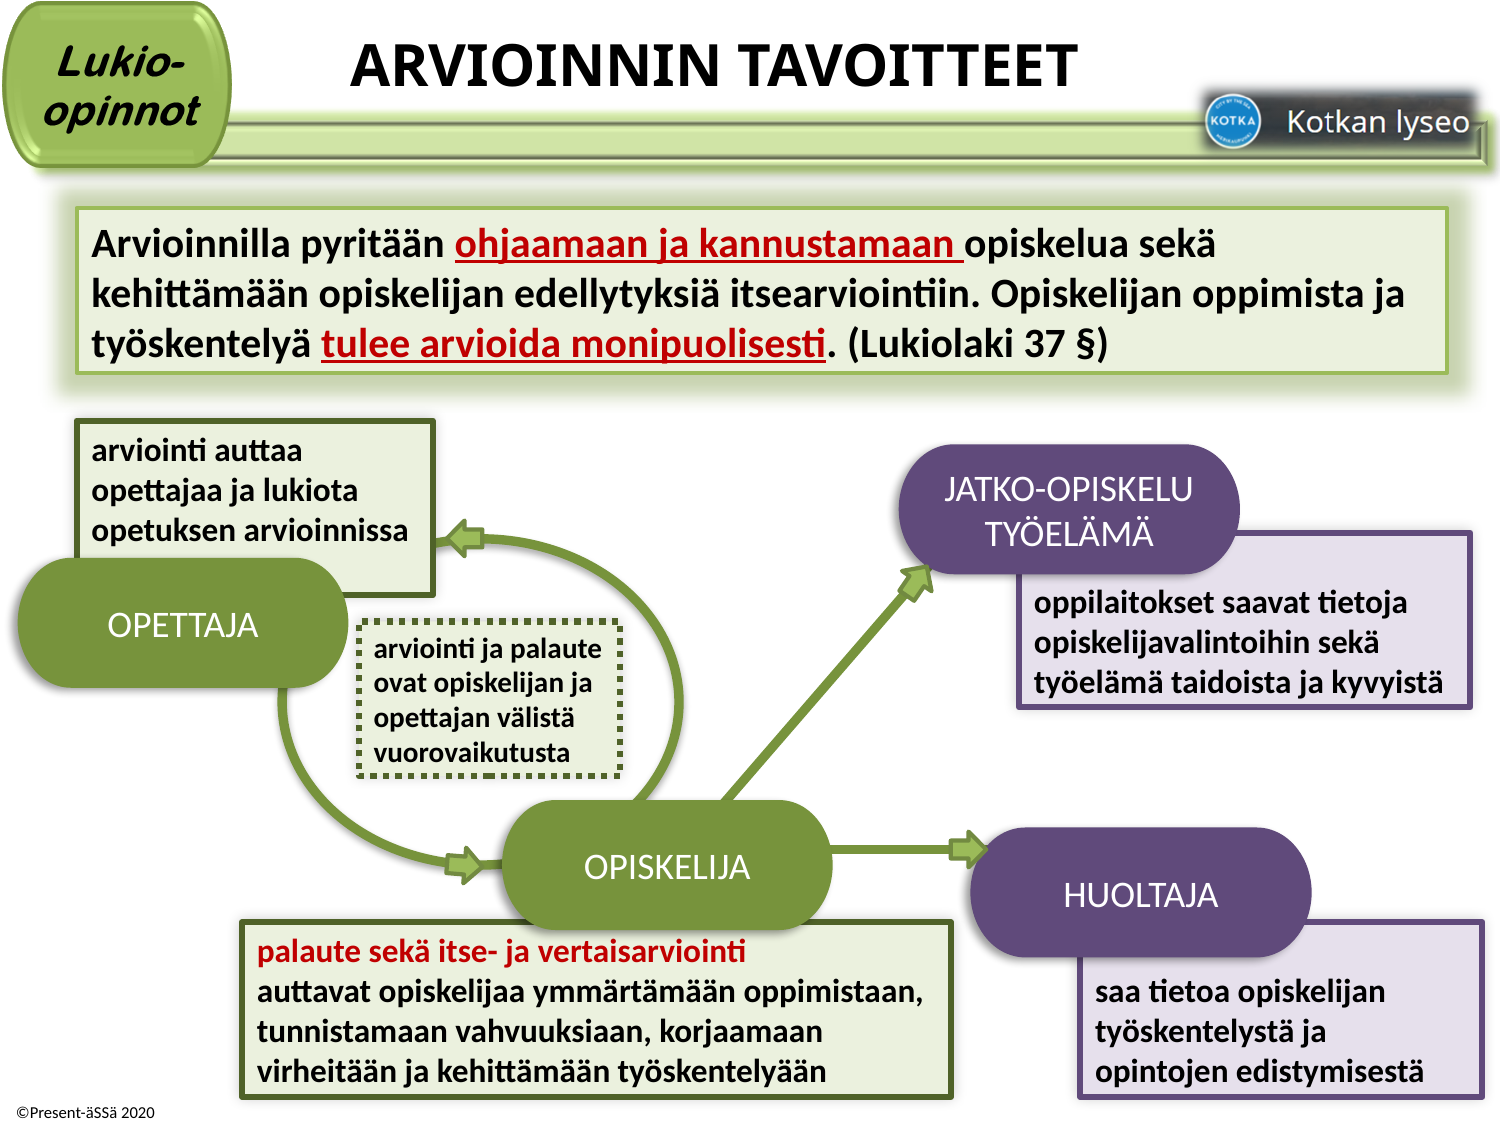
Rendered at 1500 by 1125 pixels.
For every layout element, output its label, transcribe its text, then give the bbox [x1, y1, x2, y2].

text_box palaute sekä itse- ja vertaisarviointi auttavat opiskelijaa ymmärtämään oppimistaan, tunnistamaan vahvuuksiaan, korjaamaan virheitään ja kehittämään työskentelyään [242, 922, 697, 1097]
text_box [280, 536, 682, 868]
text_box [444, 845, 485, 886]
text_box OPETTAJA [15, 555, 351, 690]
text_box OPISKELIJA [499, 797, 697, 933]
text_box arviointi ja palaute ovat opiskelijan ja opettajan välistä vuorovaikutusta [358, 621, 620, 777]
picture [0, 0, 1500, 197]
text_box arviointi auttaa opettajaa ja lukiota opetuksen arvioinnissa [76, 420, 433, 596]
title ARVIOINNIN TAVOITTEET [159, 20, 1270, 138]
text_box Arvioinnilla pyritään ohjaamaan ja kannustamaan opiskelua sekä kehittämään opiskelijan edellytyksiä itsearviointiin. Opiskelijan oppimista ja työskentelyä tulee arvioida monipuolisesti. (Lukiolaki 37 §) [75, 206, 1449, 375]
text_box [444, 518, 485, 559]
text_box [702, 444, 1483, 1100]
